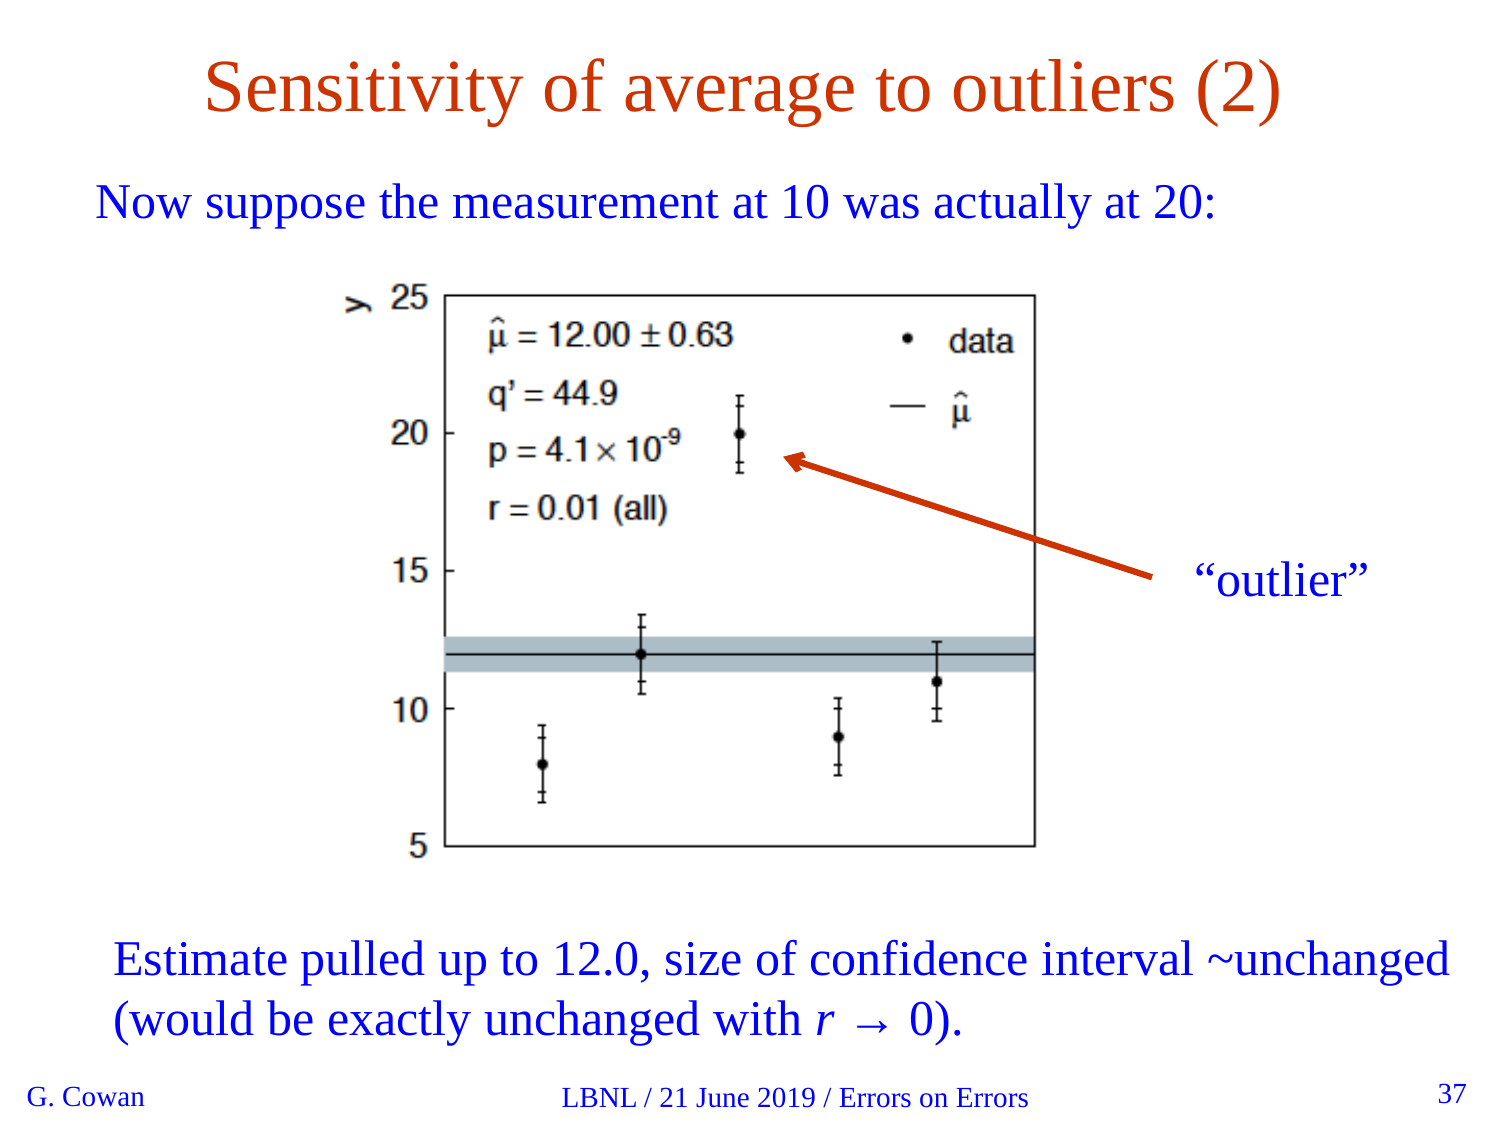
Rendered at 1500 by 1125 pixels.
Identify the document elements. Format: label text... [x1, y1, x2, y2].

text_box Sensitivity of average to outliers (2) [146, 40, 1340, 123]
text_box “outlier” [1179, 539, 1385, 615]
text_box Estimate pulled up to 12.0, size of confidence interval ~unchanged (would be exactly unchanged with r → 0). [98, 918, 1467, 1054]
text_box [782, 456, 1153, 578]
footer LBNL / 21 June 2019 / Errors on Errors [312, 1070, 927, 1125]
slide_number 37 [927, 1066, 1483, 1125]
text_box Now suppose the measurement at 10 was actually at 20: [81, 160, 1234, 236]
picture [336, 272, 1052, 876]
slide_number G. Cowan [11, 1069, 253, 1114]
